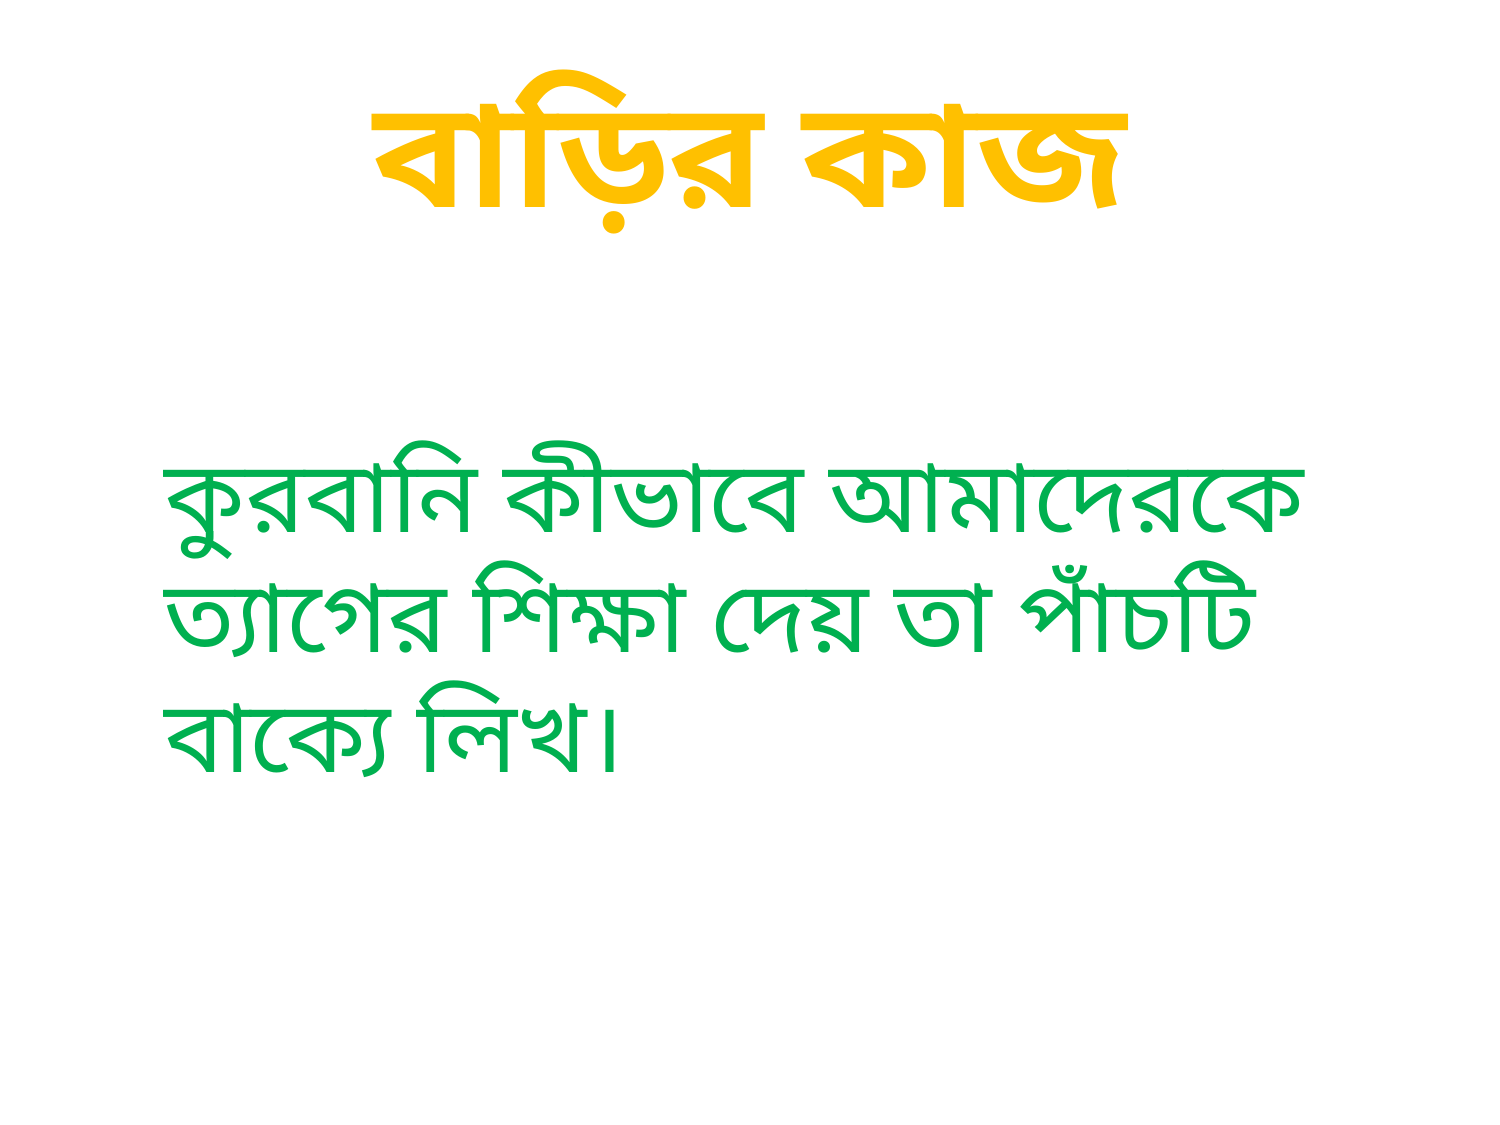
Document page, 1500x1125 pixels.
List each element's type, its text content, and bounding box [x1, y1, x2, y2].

text_box বাড়ির কাজ [358, 49, 1142, 245]
text_box কুরবানি কীভাবে আমাদেরকে ত্যাগের শিক্ষা দেয় তা পাঁচটি বাক্যে লিখ। [149, 425, 1338, 800]
